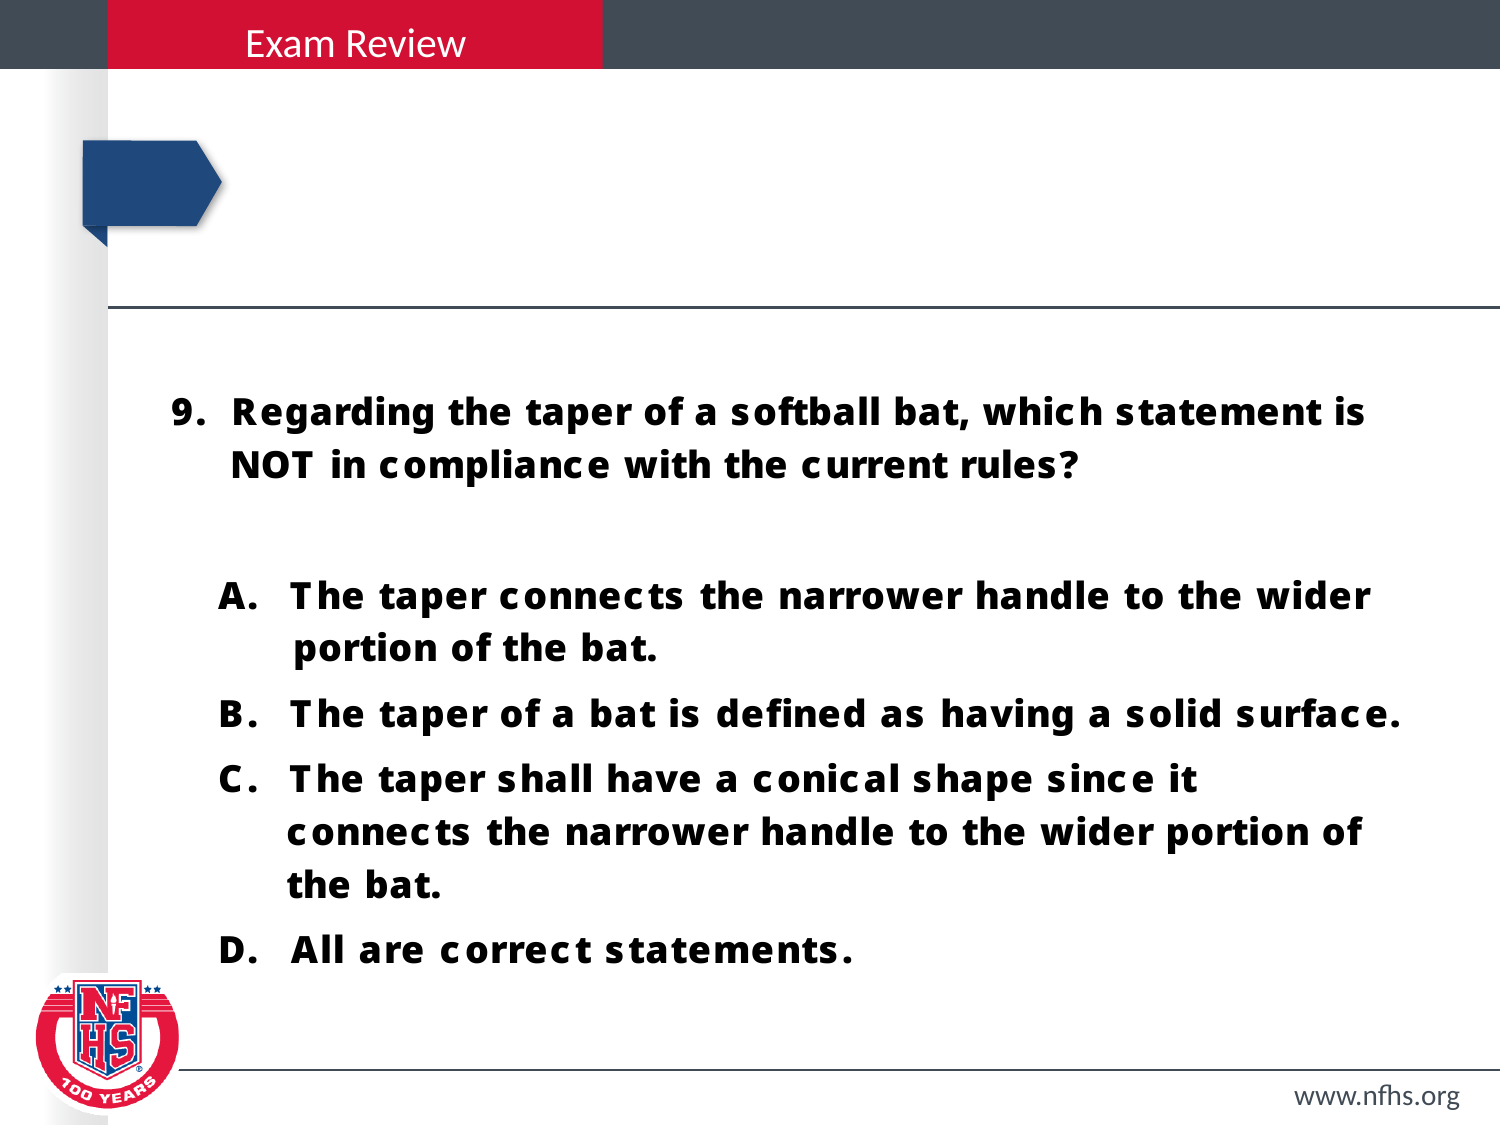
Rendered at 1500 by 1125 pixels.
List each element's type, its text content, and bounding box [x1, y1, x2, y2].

text_box www.nfhs.org [1229, 1068, 1475, 1119]
picture [25, 967, 188, 1123]
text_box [170, 307, 1432, 1063]
